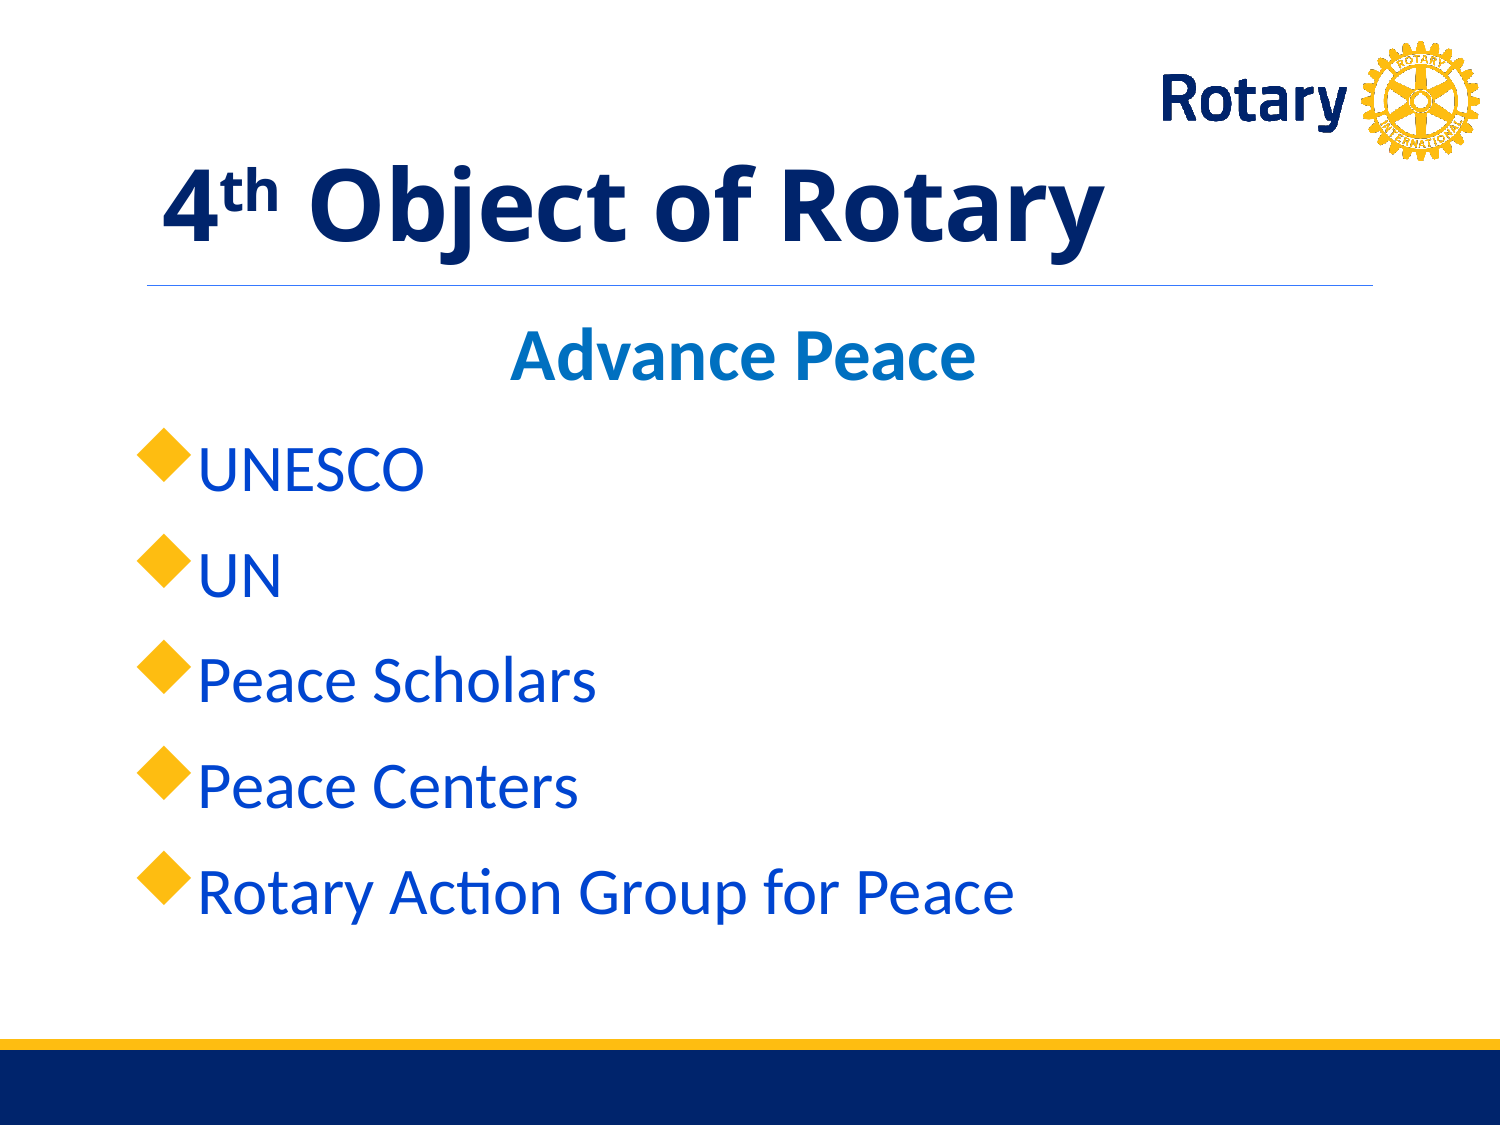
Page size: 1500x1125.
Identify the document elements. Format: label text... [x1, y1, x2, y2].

picture [1163, 41, 1480, 161]
text_box Advance Peace [496, 297, 1004, 403]
list UNESCO UN Peace Scholars Peace Centers Rotary Action Group for Peace [131, 432, 1369, 1125]
title 4th Object of Rotary [147, 54, 1386, 269]
